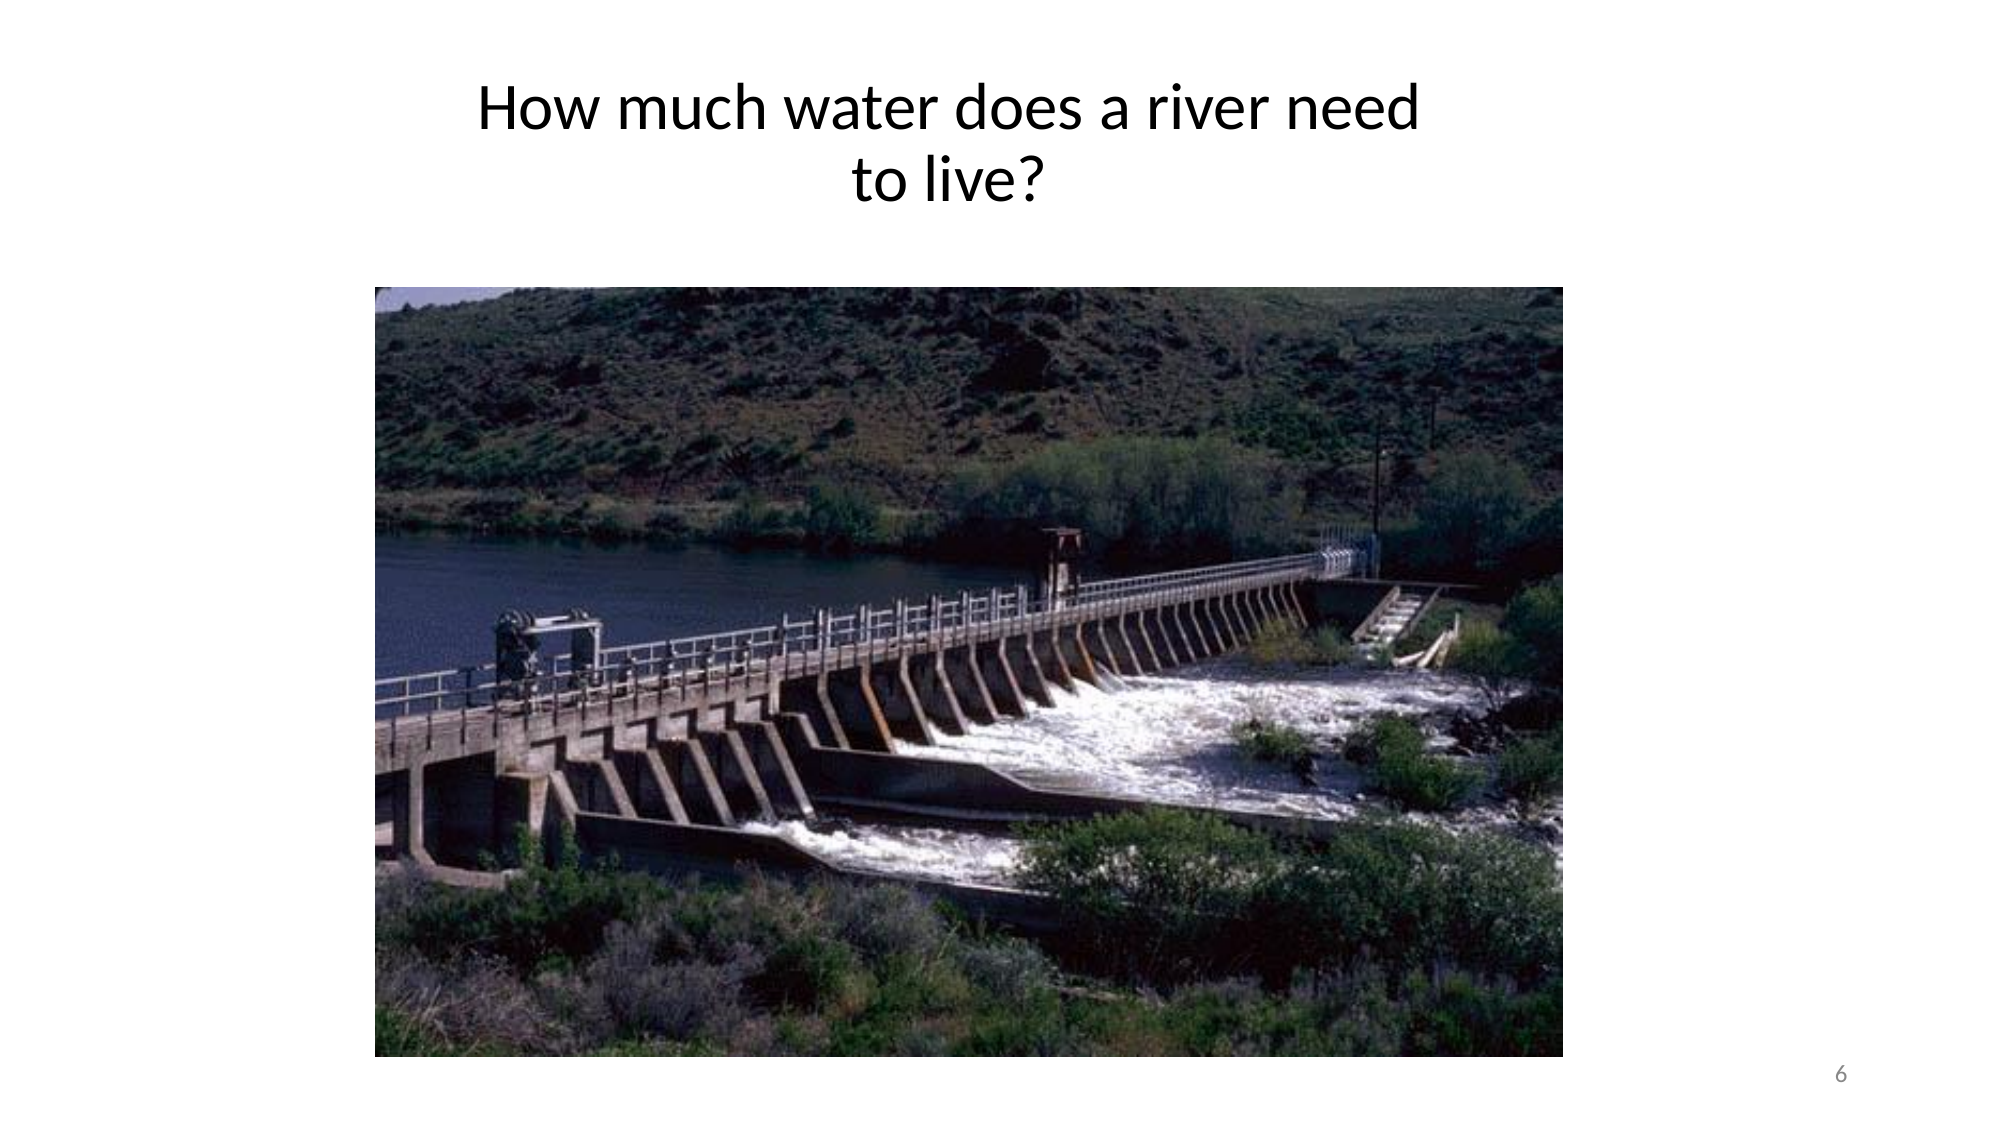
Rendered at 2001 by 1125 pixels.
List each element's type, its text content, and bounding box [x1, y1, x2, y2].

slide_number ‹#› [1412, 1042, 1863, 1103]
picture [374, 287, 1563, 1057]
title How much water does a river need to live? [450, 50, 1450, 238]
